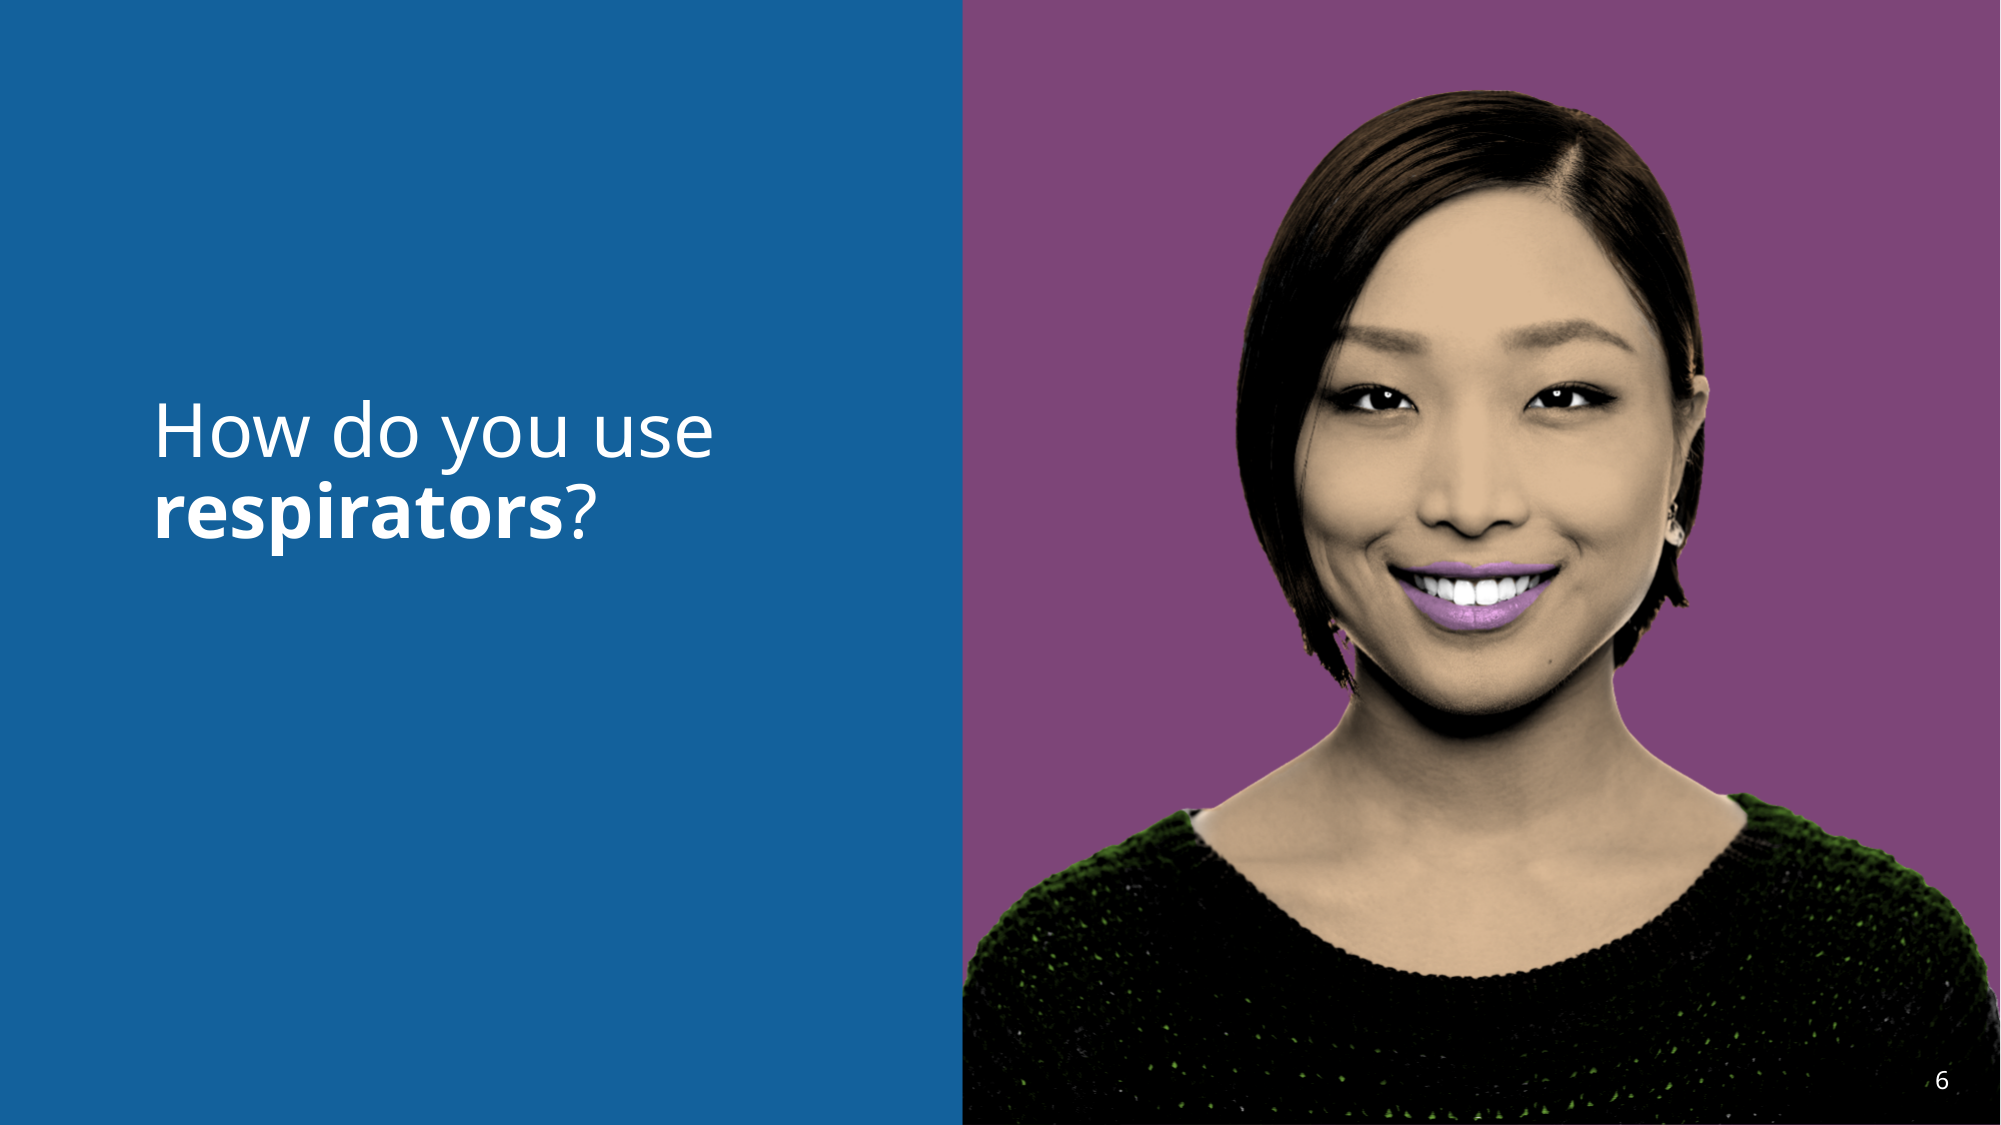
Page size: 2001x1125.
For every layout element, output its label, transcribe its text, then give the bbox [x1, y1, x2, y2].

slide_number 6 [1862, 1051, 1965, 1112]
picture [963, 0, 2001, 1125]
title How do you use respirators? [137, 415, 1082, 563]
